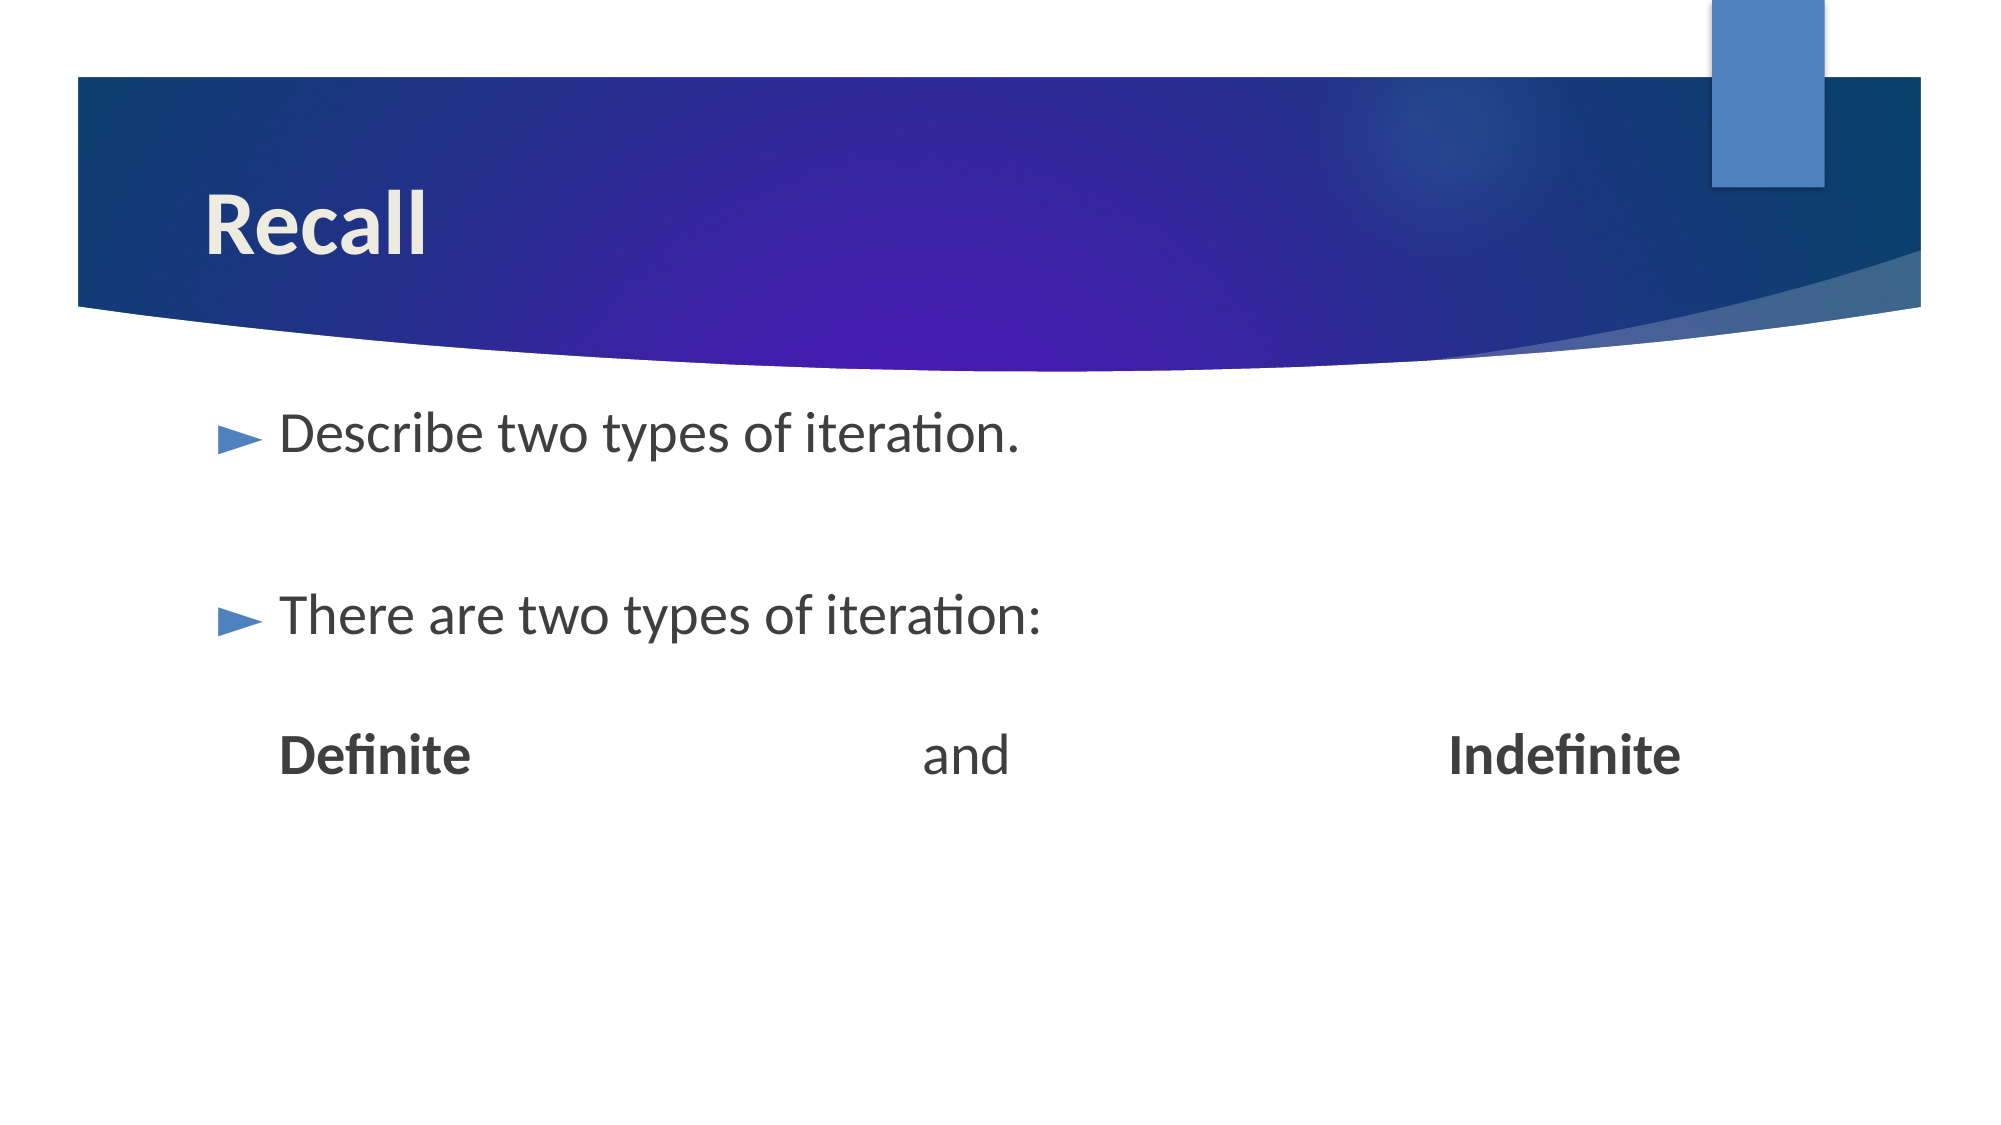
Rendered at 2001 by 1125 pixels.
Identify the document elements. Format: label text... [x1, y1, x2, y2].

title Recall [189, 159, 1627, 276]
picture [79, 78, 1920, 371]
list Describe two types of iteration. There are two types of iteration: Definite and Indefinite [189, 386, 1836, 988]
